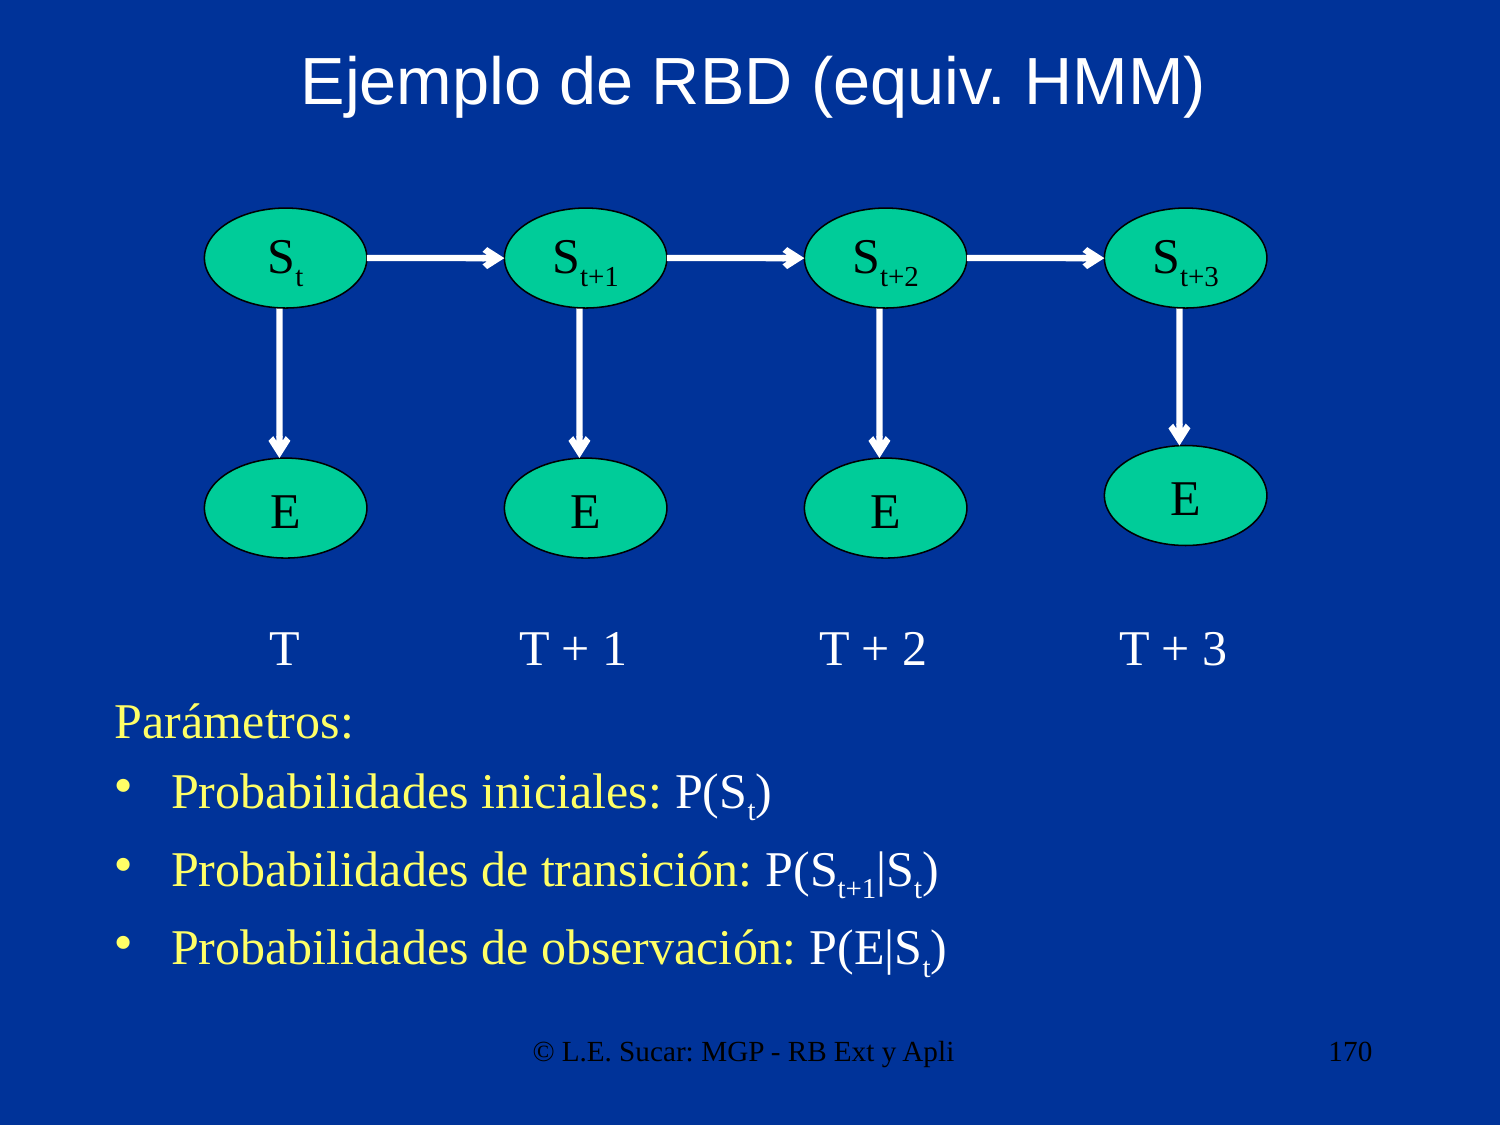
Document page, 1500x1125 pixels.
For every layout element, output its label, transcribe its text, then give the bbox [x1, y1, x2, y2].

text_box E [1104, 445, 1267, 546]
text_box St+2 [804, 208, 967, 309]
text_box [572, 308, 587, 459]
text_box E [204, 458, 367, 559]
text_box [872, 308, 887, 459]
text_box St+3 [1104, 208, 1267, 309]
text_box E [804, 458, 967, 559]
text_box [366, 250, 505, 266]
footer © L.E. Sucar: MGP - RB Ext y Apli [449, 1056, 1038, 1101]
text_box T + 1 [504, 608, 655, 680]
text_box Ejemplo de RBD (equiv. HMM) [41, 30, 1467, 186]
text_box St+1 [504, 208, 667, 309]
text_box [666, 250, 805, 266]
text_box [1172, 308, 1187, 446]
text_box [966, 250, 1105, 266]
text_box Parámetros: Probabilidades iniciales: P(St) Probabilidades de transición: P(St+1|St) Probabilidades de observación: P(E|St) [100, 680, 1376, 1056]
text_box T + 3 [1104, 608, 1255, 680]
text_box T [254, 608, 317, 680]
text_box T + 2 [804, 608, 955, 680]
slide_number 170 [1074, 1024, 1388, 1101]
text_box [272, 308, 287, 459]
text_box St [204, 208, 367, 309]
text_box E [504, 458, 667, 559]
